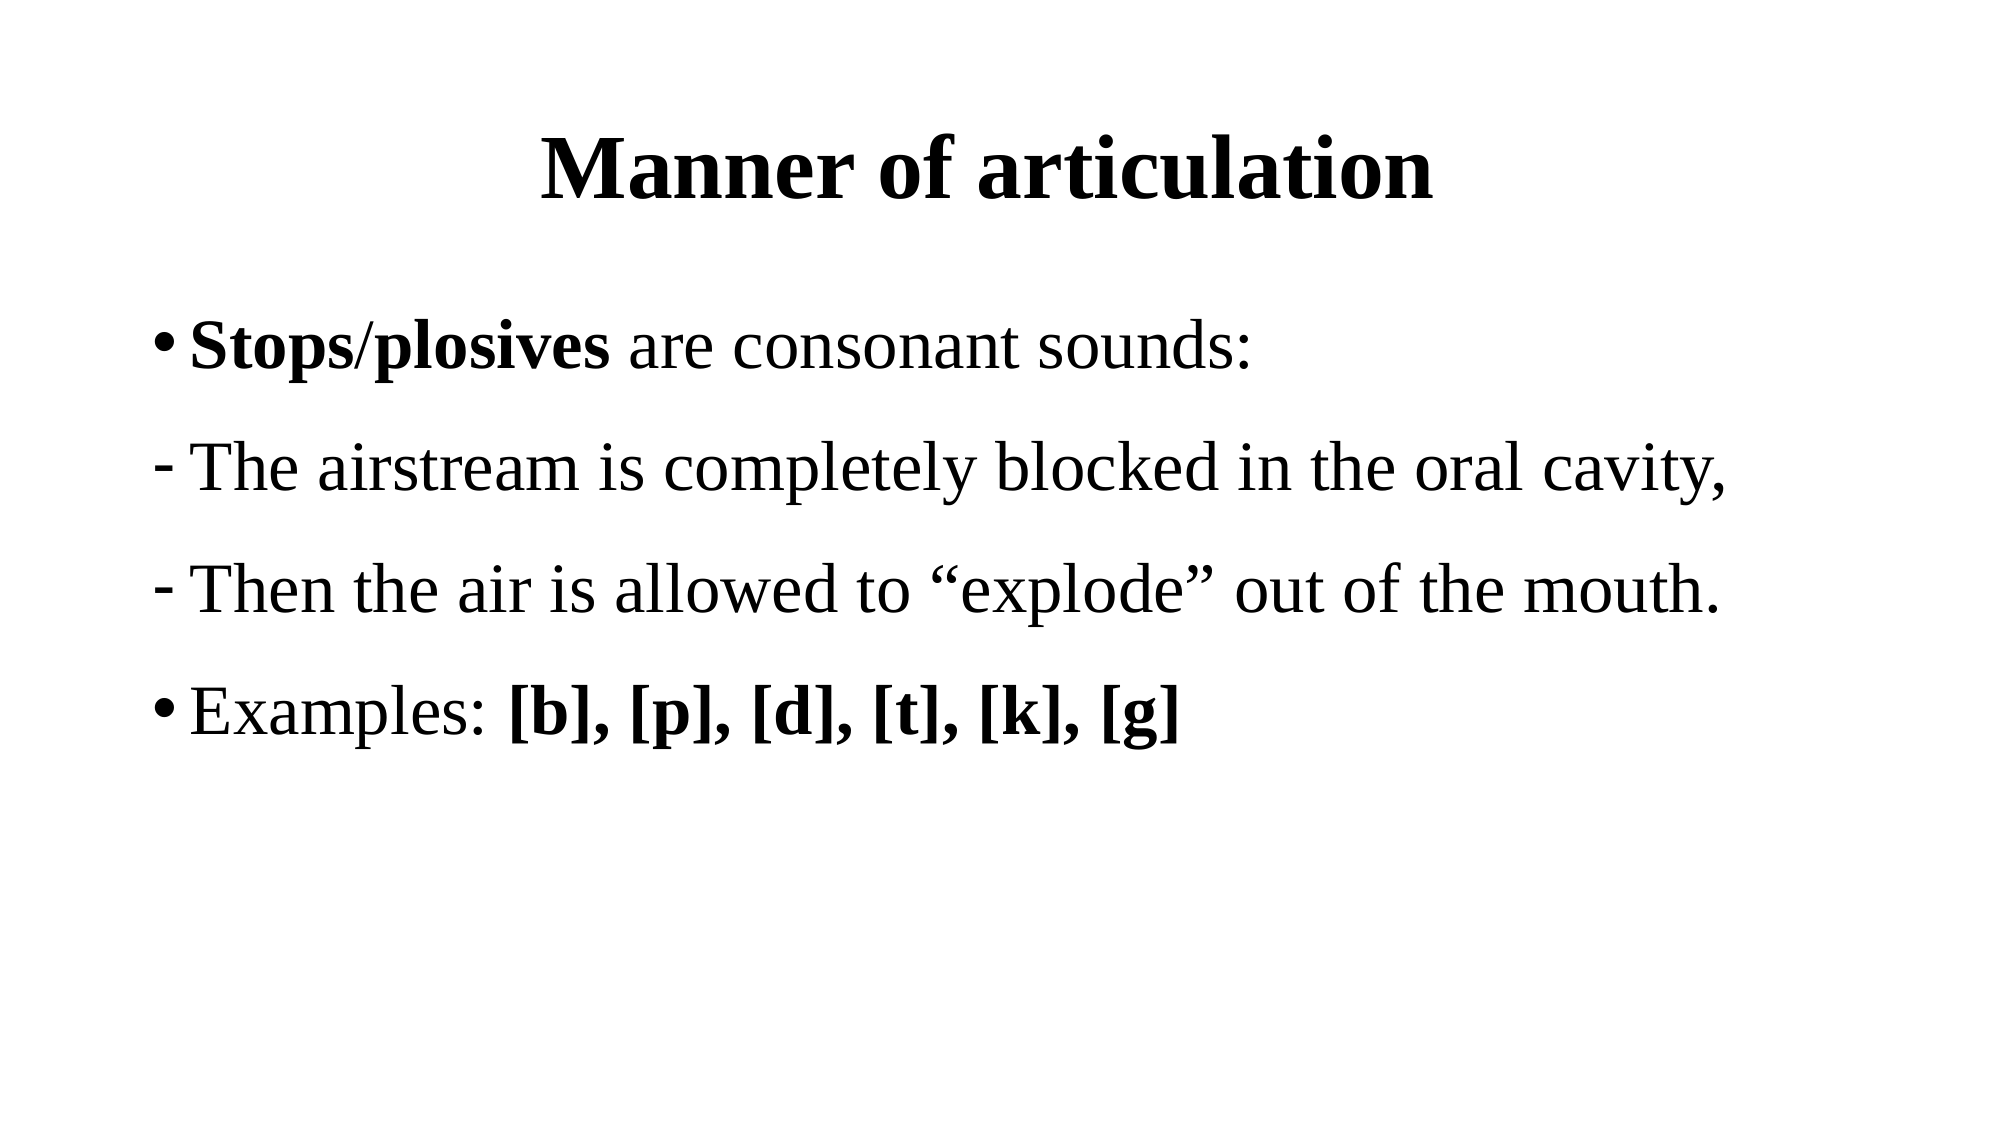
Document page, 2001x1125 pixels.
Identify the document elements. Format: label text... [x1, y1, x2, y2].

list Stops/plosives are consonant sounds: The airstream is completely blocked in the oral cavity, Then the air is allowed to “explode” out of the mouth. Examples: [b], [p], [d], [t], [k], [g] [137, 299, 1863, 867]
title Manner of articulation [137, 59, 1863, 278]
